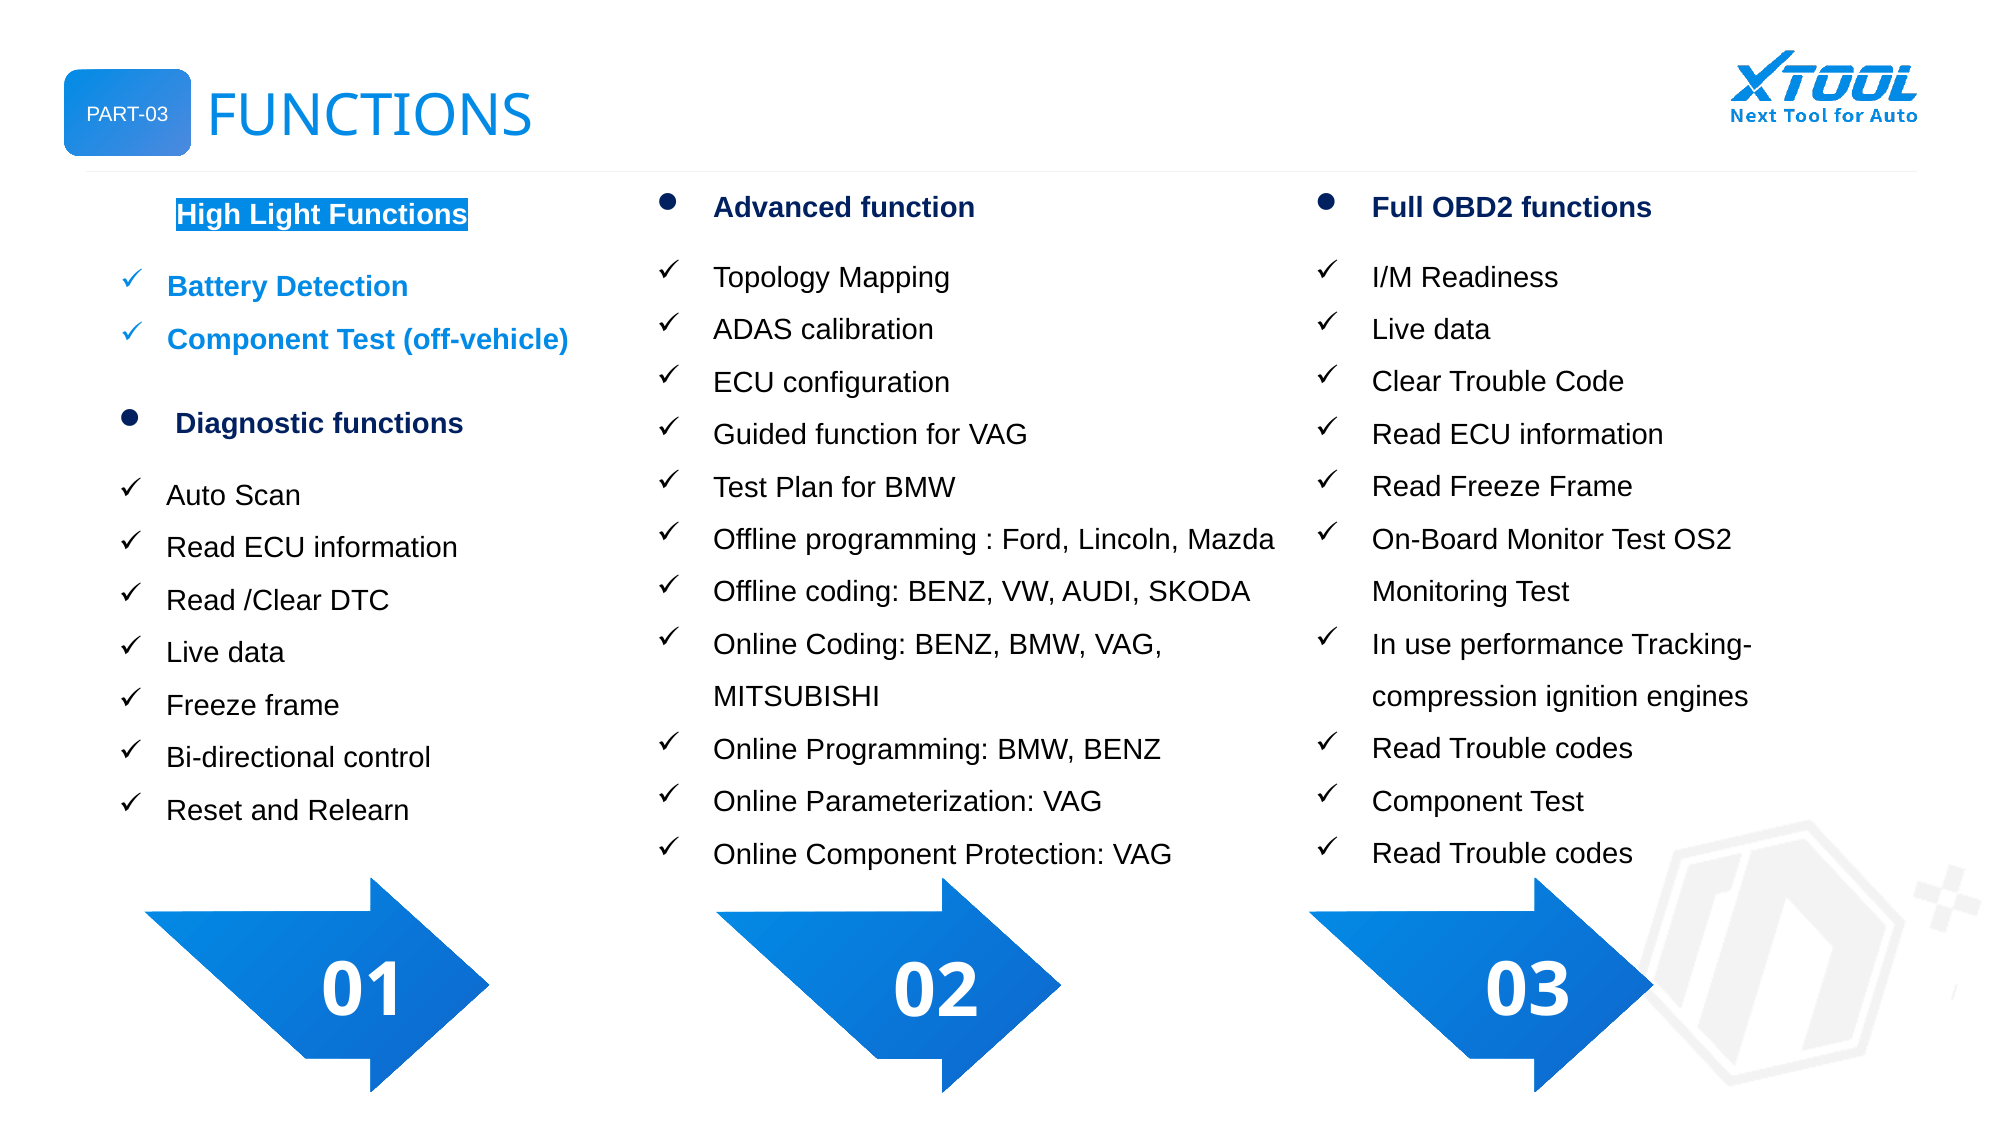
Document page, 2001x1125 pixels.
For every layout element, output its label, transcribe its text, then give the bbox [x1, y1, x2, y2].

picture [1719, 40, 1936, 139]
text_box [104, 396, 620, 832]
text_box FUNCTIONS [191, 69, 971, 155]
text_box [716, 878, 1061, 1093]
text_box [105, 188, 621, 358]
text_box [1308, 877, 1654, 1092]
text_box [1322, 181, 1864, 878]
text_box PART-03 [63, 68, 191, 157]
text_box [144, 877, 490, 1092]
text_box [642, 180, 1322, 878]
